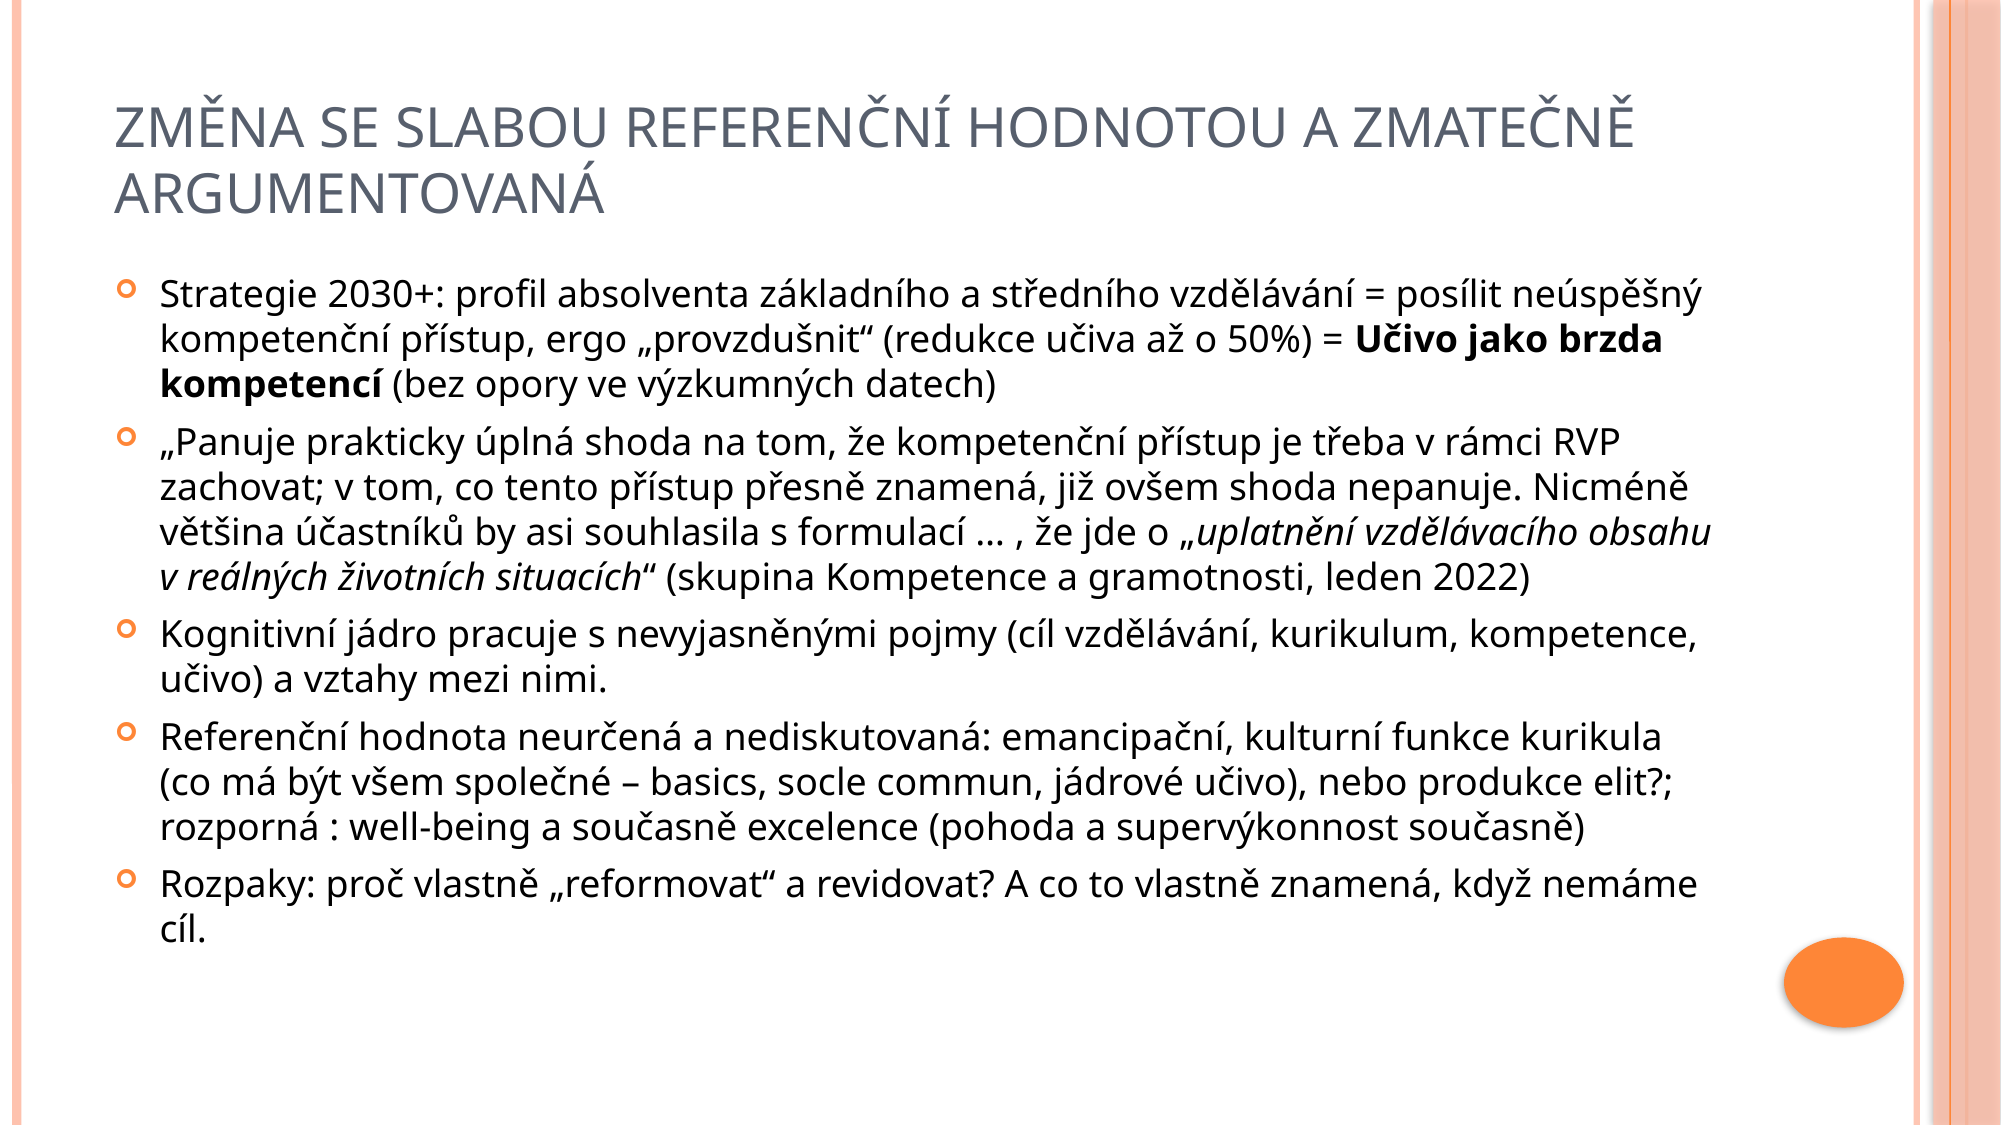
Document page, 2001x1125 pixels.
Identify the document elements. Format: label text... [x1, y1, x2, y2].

title Změna se slabou referenční hodnotou a zmatečně argumentovaná [99, 45, 1734, 233]
list Strategie 2030+: profil absolventa základního a středního vzdělávání = posílit neúspěšný kompetenční přístup, ergo „provzdušnit“ (redukce učiva až o 50%) = Učivo jako brzda kompetencí (bez opory ve výzkumných datech) „Panuje prakticky úplná shoda na tom, že kompetenční přístup je třeba v rámci RVP zachovat; v tom, co tento přístup přesně znamená, již ovšem shoda nepanuje. Nicméně většina účastníků by asi souhlasila s formulací … , že jde o „uplatnění vzdělávacího obsahu v reálných životních situacích“ (skupina Kompetence a gramotnosti, leden 2022) Kognitivní jádro pracuje s nevyjasněnými pojmy (cíl vzdělávání, kurikulum, kompetence, učivo) a vztahy mezi nimi. Referenční hodnota neurčená a nediskutovaná: emancipační, kulturní funkce kurikula (co má být všem společné – basics, socle commun, jádrové učivo), nebo produkce elit?; rozporná : well-being a současně excelence (pohoda a supervýkonnost současně) Rozpaky: proč vlastně „reformovat“ a revidovat? A co to vlastně znamená, když nemáme cíl. [99, 262, 1734, 1063]
